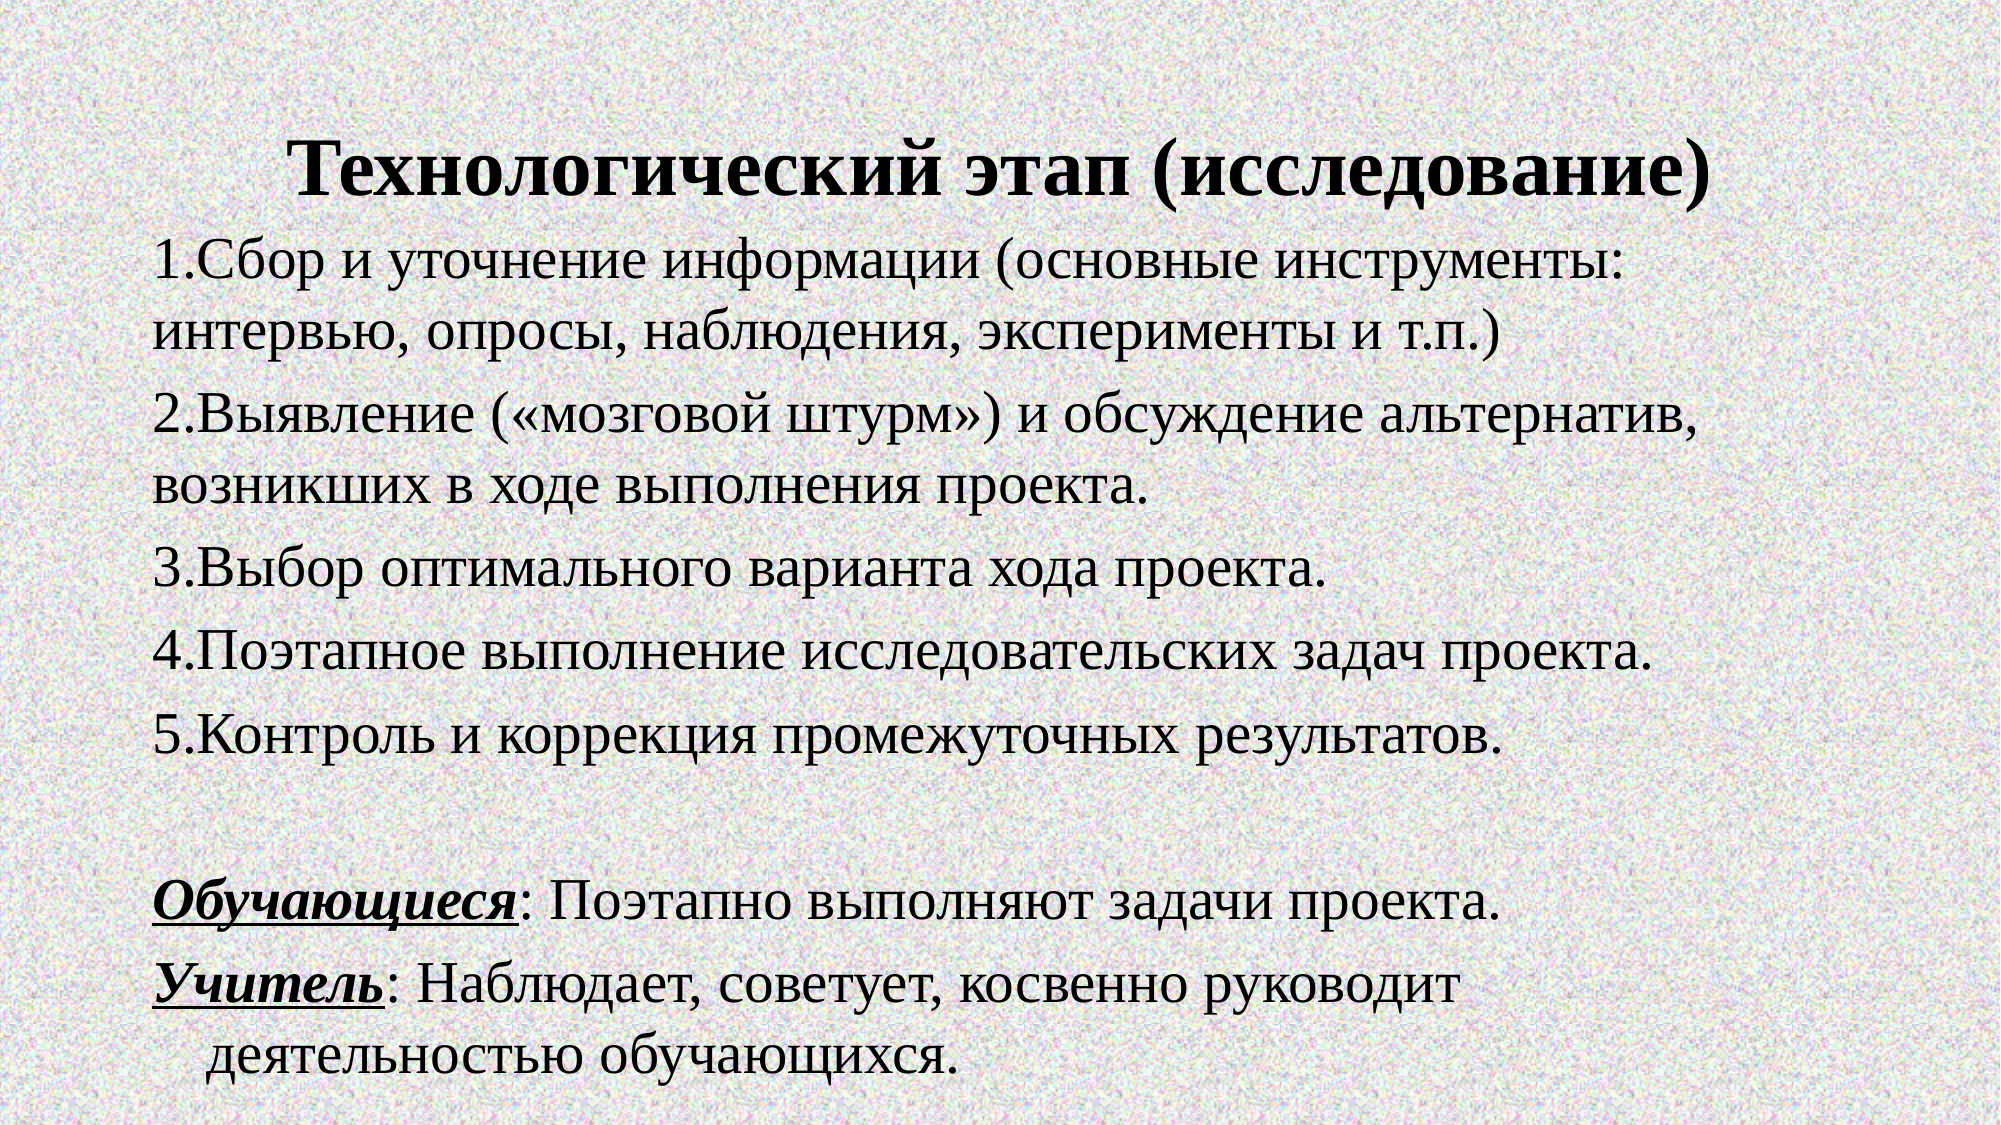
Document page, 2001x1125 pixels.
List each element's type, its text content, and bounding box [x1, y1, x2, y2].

picture [0, 0, 2001, 1125]
title Технологический этап (исследование) [137, 59, 1863, 211]
list 1.Сбор и уточнение информации (основные инструменты: интервью, опросы, наблюдения, эксперименты и т.п.) 2.Выявление («мозговой штурм») и обсуждение альтернатив, возникших в ходе выполнения проекта. 3.Выбор оптимального варианта хода проекта. 4.Поэтапное выполнение исследовательских задач проекта. 5.Контроль и коррекция промежуточных результатов. Обучающиеся: Поэтапно выполняют задачи проекта. Учитель: Наблюдает, советует, косвенно руководит деятельностью обучающихся. [137, 211, 1863, 1100]
